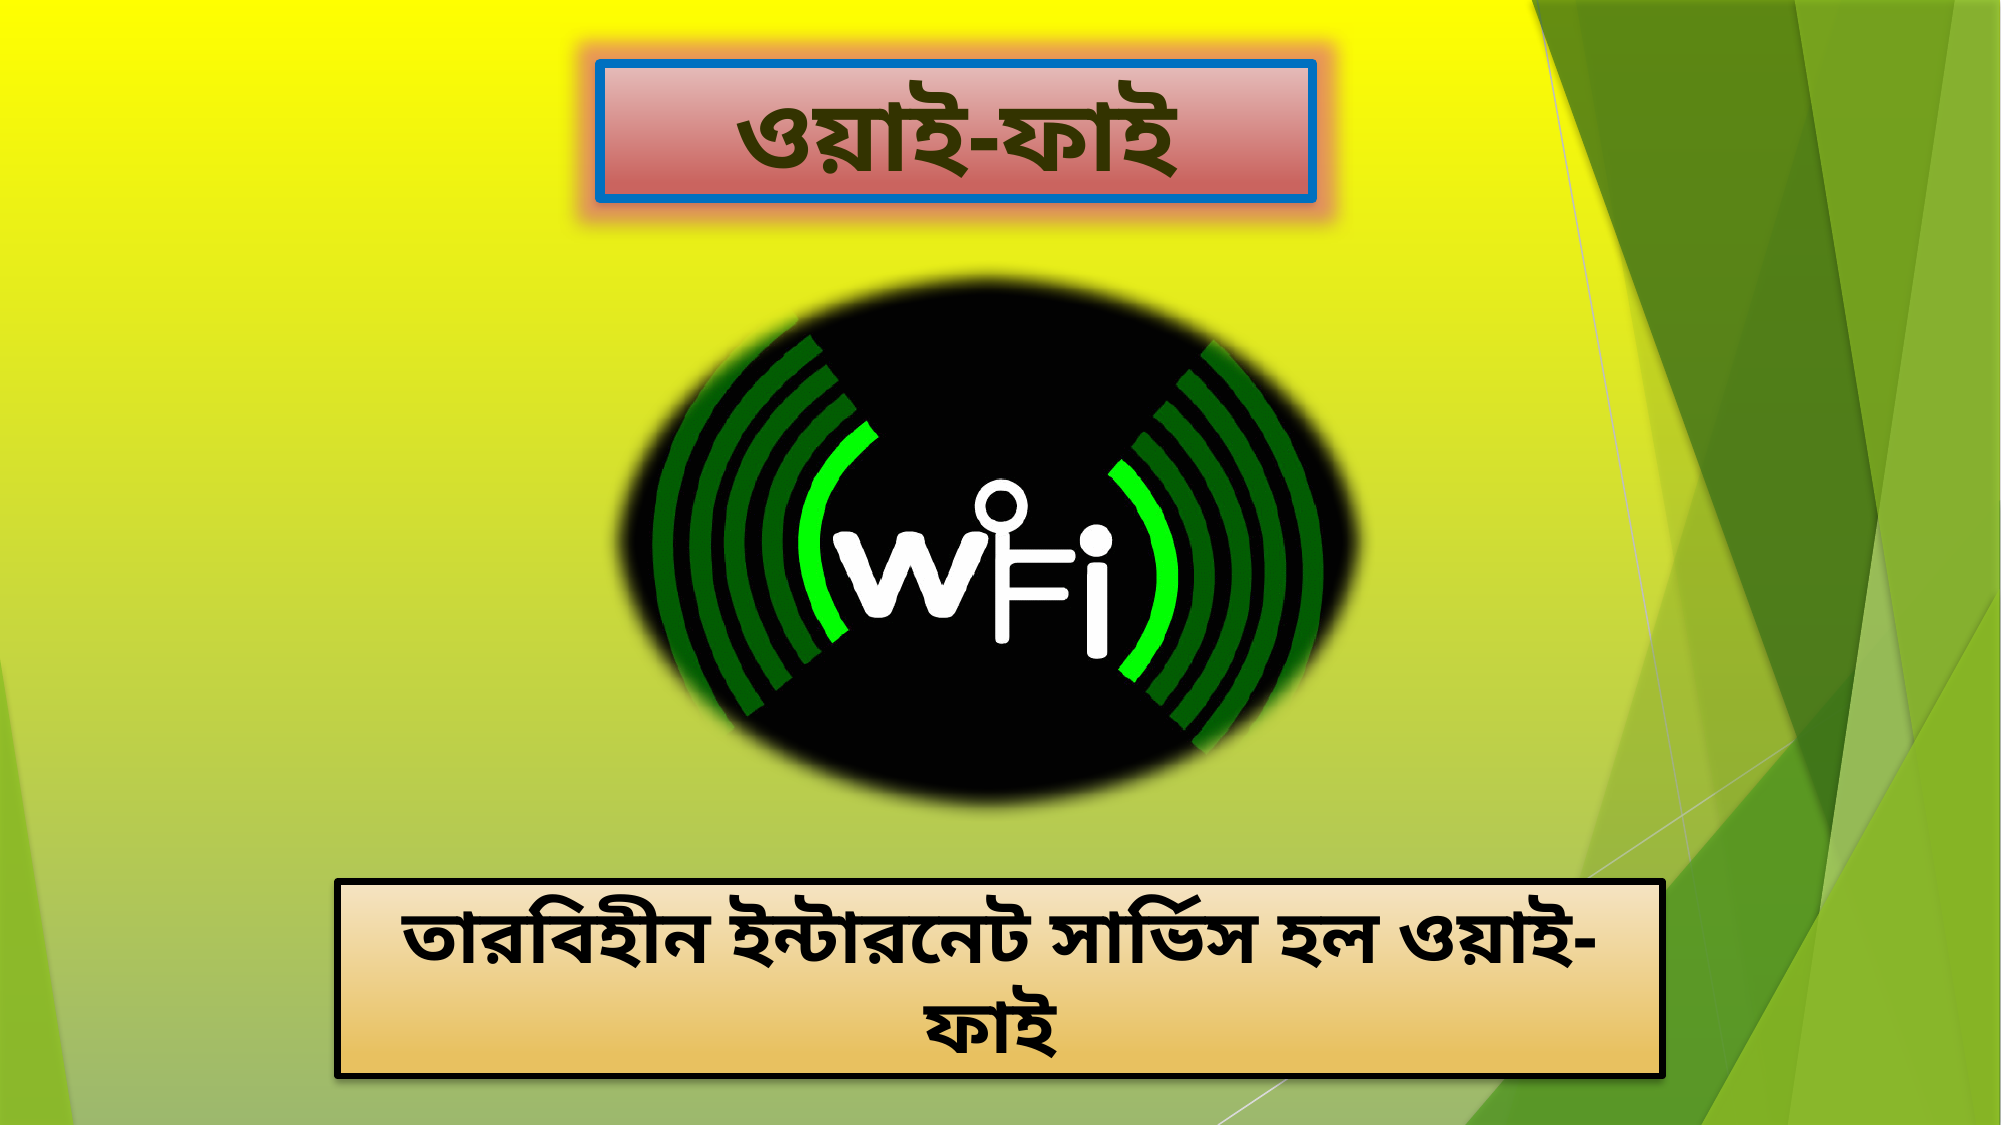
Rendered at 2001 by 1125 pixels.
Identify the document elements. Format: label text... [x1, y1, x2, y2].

text_box তারবিহীন ইন্টারনেট সার্ভিস হল ওয়াই-ফাই [336, 880, 1663, 1077]
picture [599, 260, 1376, 822]
text_box ওয়াই-ফাই [599, 63, 1313, 199]
